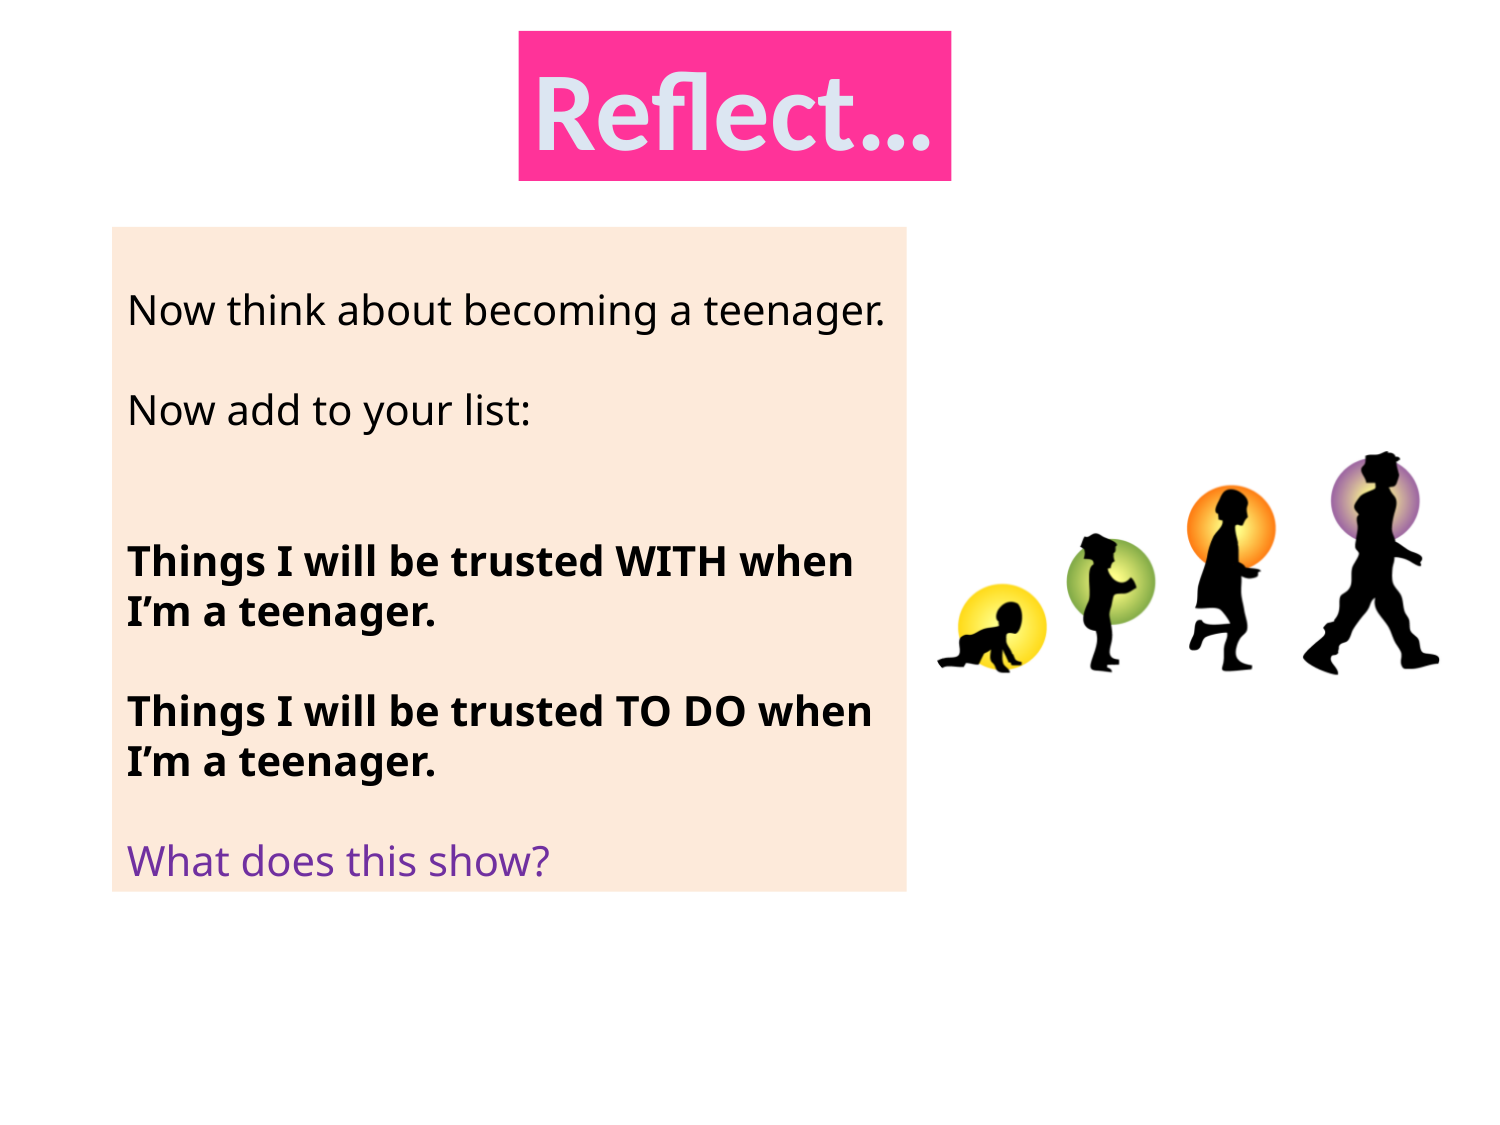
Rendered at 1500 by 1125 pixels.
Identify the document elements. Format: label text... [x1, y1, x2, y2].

picture [926, 444, 1467, 717]
text_box Now think about becoming a teenager. Now add to your list: Things I will be trusted WITH when I’m a teenager. Things I will be trusted TO DO when I’m a teenager. What does this show? [112, 226, 907, 892]
text_box Reflect… [518, 30, 952, 181]
